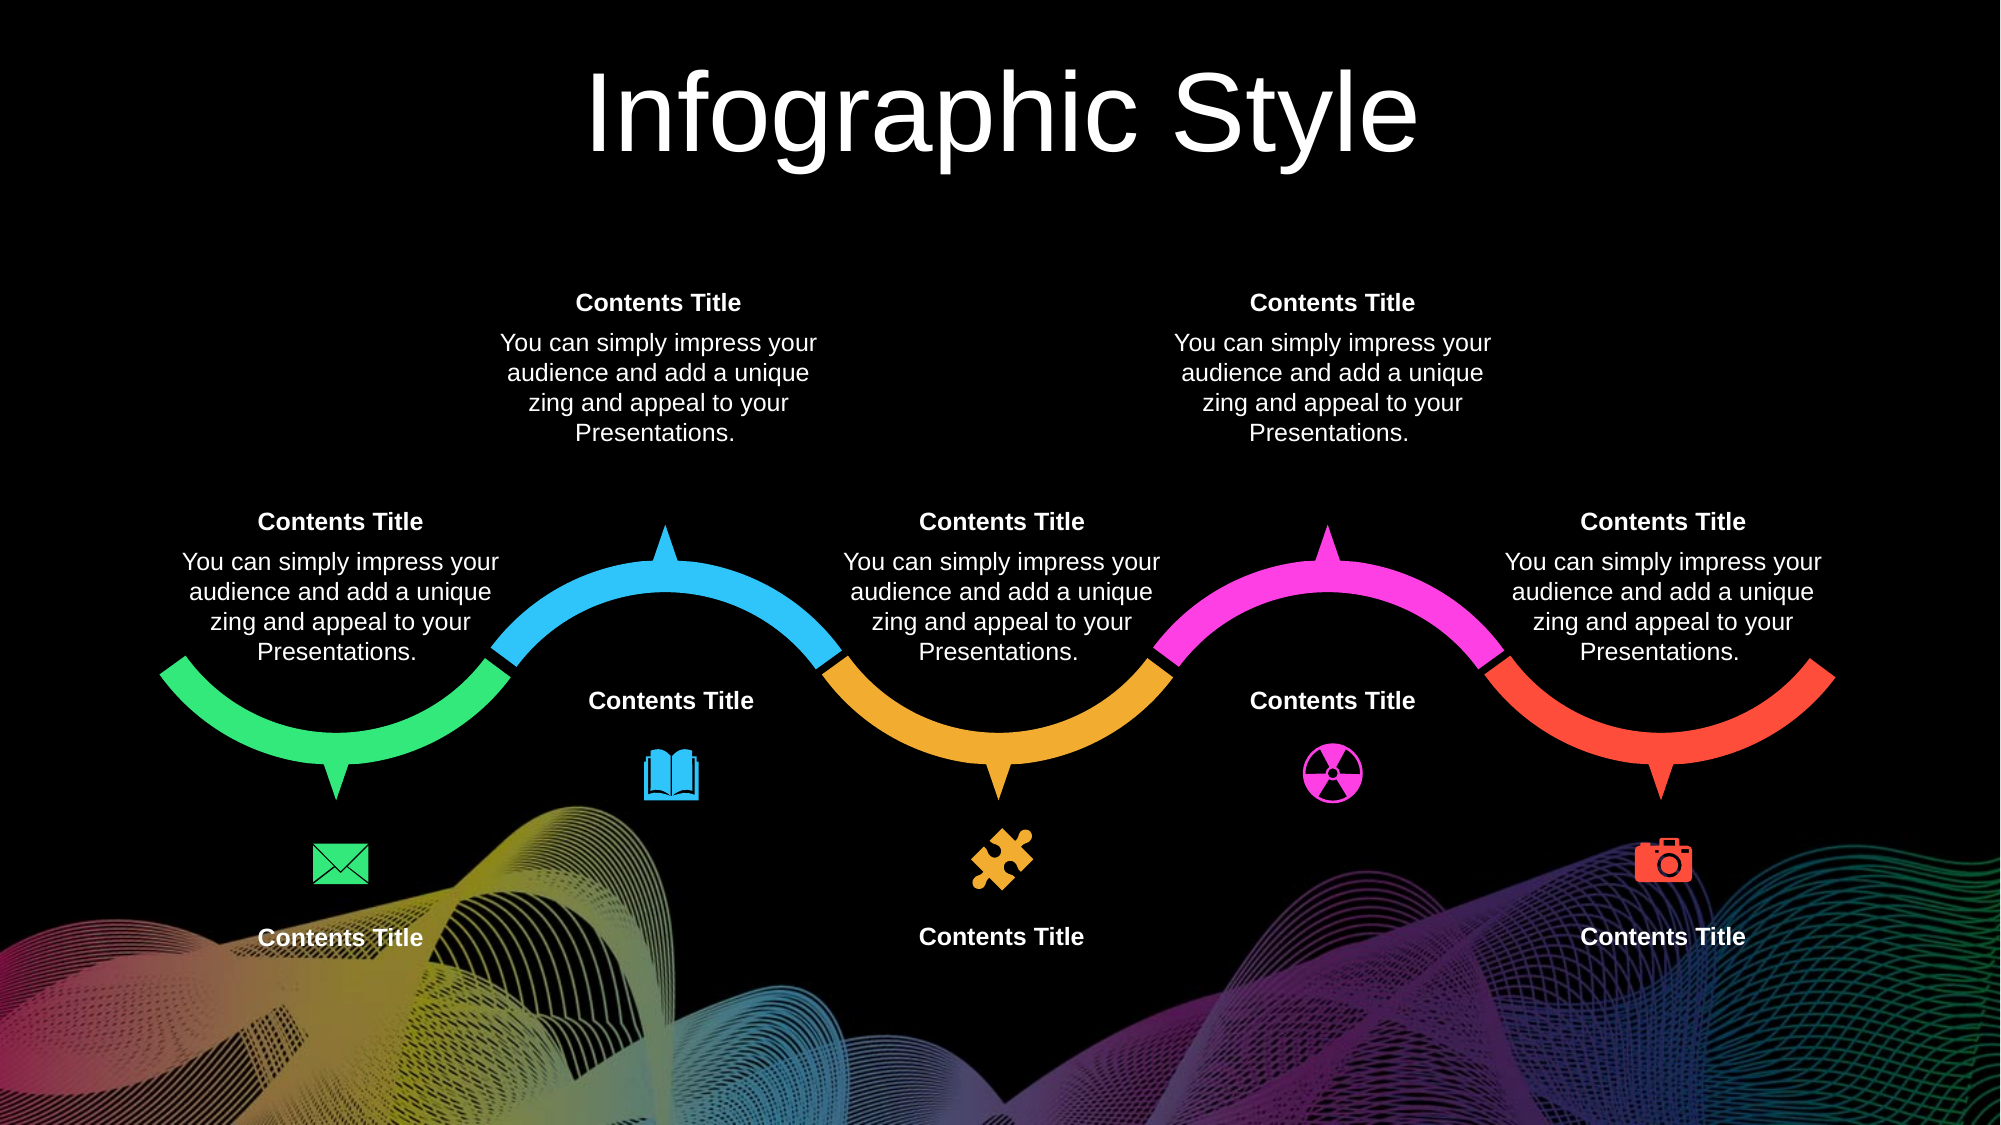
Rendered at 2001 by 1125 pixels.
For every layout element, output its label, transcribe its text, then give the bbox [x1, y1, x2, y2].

text_box [1633, 836, 1694, 884]
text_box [475, 279, 842, 456]
text_box Contents Title [234, 913, 447, 959]
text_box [159, 524, 1836, 801]
text_box [1319, 801, 1347, 805]
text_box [1480, 498, 1847, 675]
picture [0, 0, 2001, 1125]
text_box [1149, 279, 1516, 456]
list Infographic Style [53, 55, 1952, 175]
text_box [819, 498, 1186, 524]
text_box Contents Title [1557, 913, 1770, 958]
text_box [157, 498, 524, 675]
text_box [310, 842, 372, 886]
text_box [969, 826, 1035, 892]
text_box Contents Title [895, 913, 1109, 959]
